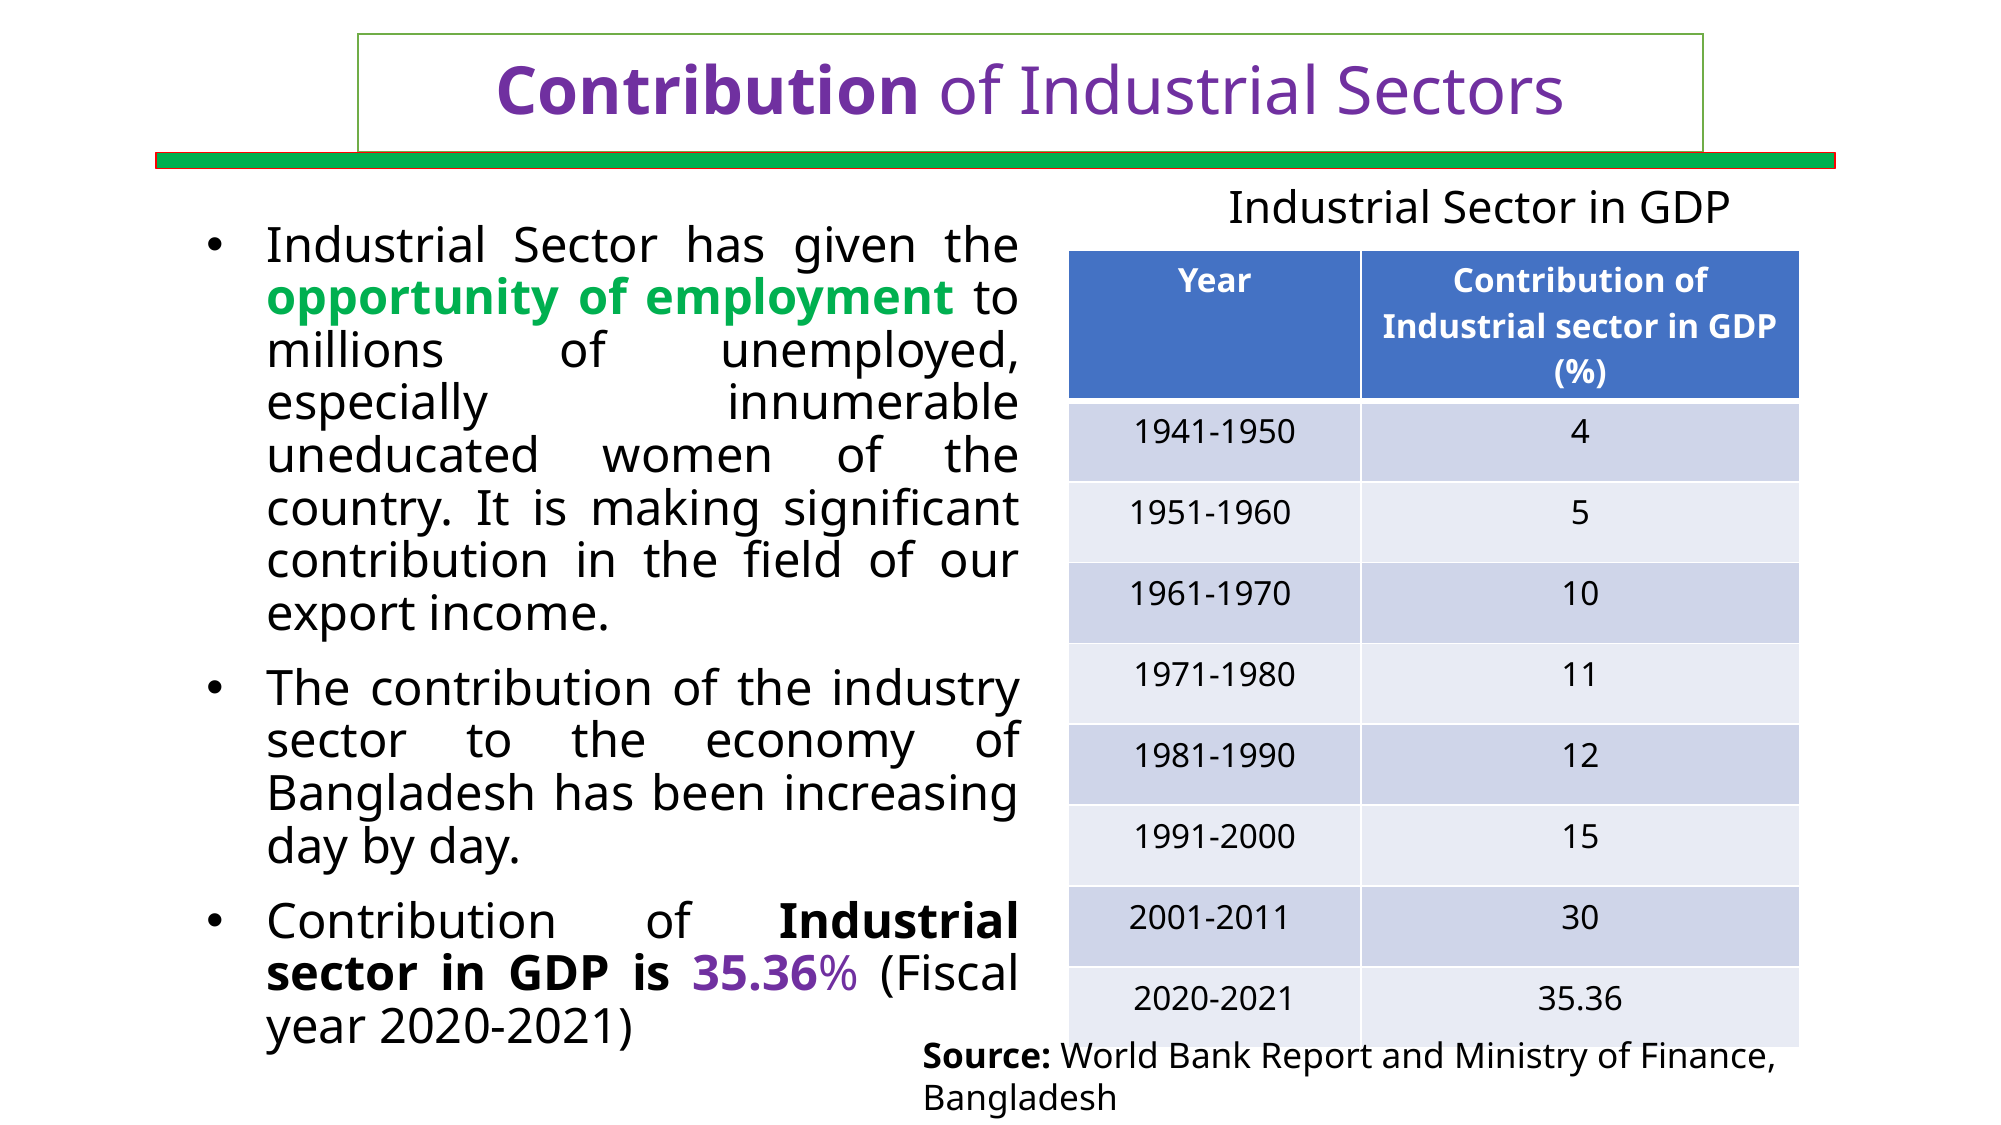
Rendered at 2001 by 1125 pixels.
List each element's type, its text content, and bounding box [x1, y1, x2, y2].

table_cell 1981-1990 [1069, 725, 1360, 804]
text_box [156, 152, 1835, 169]
table_cell 1991-2000 [1069, 806, 1360, 885]
text_box Industrial Sector in GDP [1122, 168, 1747, 232]
table_cell 12 [1362, 725, 1799, 804]
table_cell 5 [1362, 483, 1799, 562]
text_box Source: World Bank Report and Ministry of Finance, Bangladesh [914, 1041, 1800, 1109]
table_cell 1951-1960 [1069, 483, 1360, 562]
table_cell 2001-2011 [1069, 887, 1360, 966]
table_header Year [1069, 251, 1360, 398]
table_cell 1961-1970 [1069, 563, 1360, 643]
table_cell 15 [1362, 806, 1799, 885]
table_cell 4 [1362, 404, 1799, 481]
table_cell 10 [1362, 563, 1799, 643]
table_cell 35.36 [1362, 968, 1799, 1041]
table_cell 11 [1362, 644, 1799, 723]
table_cell 2020-2021 [1069, 968, 1360, 1041]
list Industrial Sector has given the opportunity of employment to millions of unemployed, especially innumerable uneducated women of the country. It is making significant contribution in the field of our export income. The contribution of the industry sector to the economy of Bangladesh has been increasing day by day. Contribution of Industrial sector in GDP is 35.36% (Fiscal year 2020-2021) [191, 212, 1036, 1088]
table_header Contribution of Industrial sector in GDP (%) [1362, 251, 1799, 398]
table_cell 30 [1362, 887, 1799, 966]
title Contribution of Industrial Sectors [357, 33, 1704, 152]
table_cell 1941-1950 [1069, 404, 1360, 481]
table_cell 1971-1980 [1069, 644, 1360, 723]
